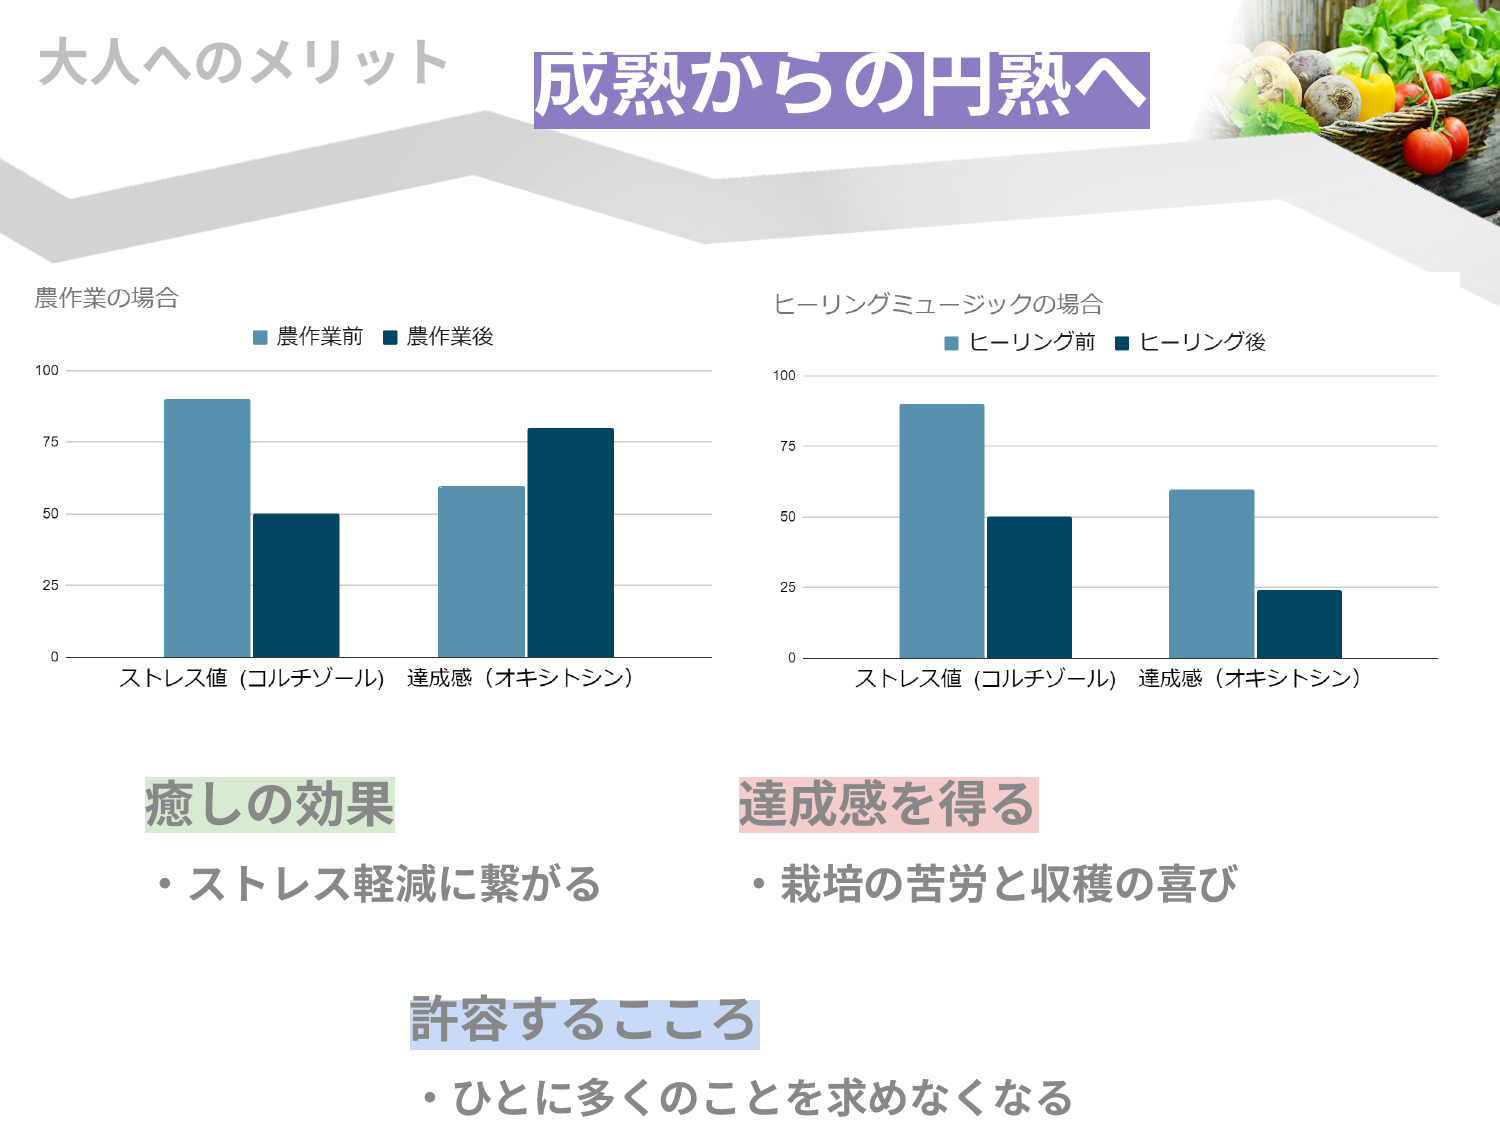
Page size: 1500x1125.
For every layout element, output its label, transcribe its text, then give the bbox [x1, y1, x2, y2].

text_box 癒しの効果 ・ストレス軽減に繋がる [130, 727, 623, 923]
text_box 成熟からの円熟へ [519, 17, 1218, 140]
text_box 許容するこころ ・ひとに多くのことを求めなくなる [394, 942, 1105, 1125]
text_box 達成感を得る ・栽培の苦労と収穫の喜び [723, 727, 1371, 923]
text_box 大人へのメリット [22, 2, 1280, 134]
picture [0, 0, 1500, 1125]
